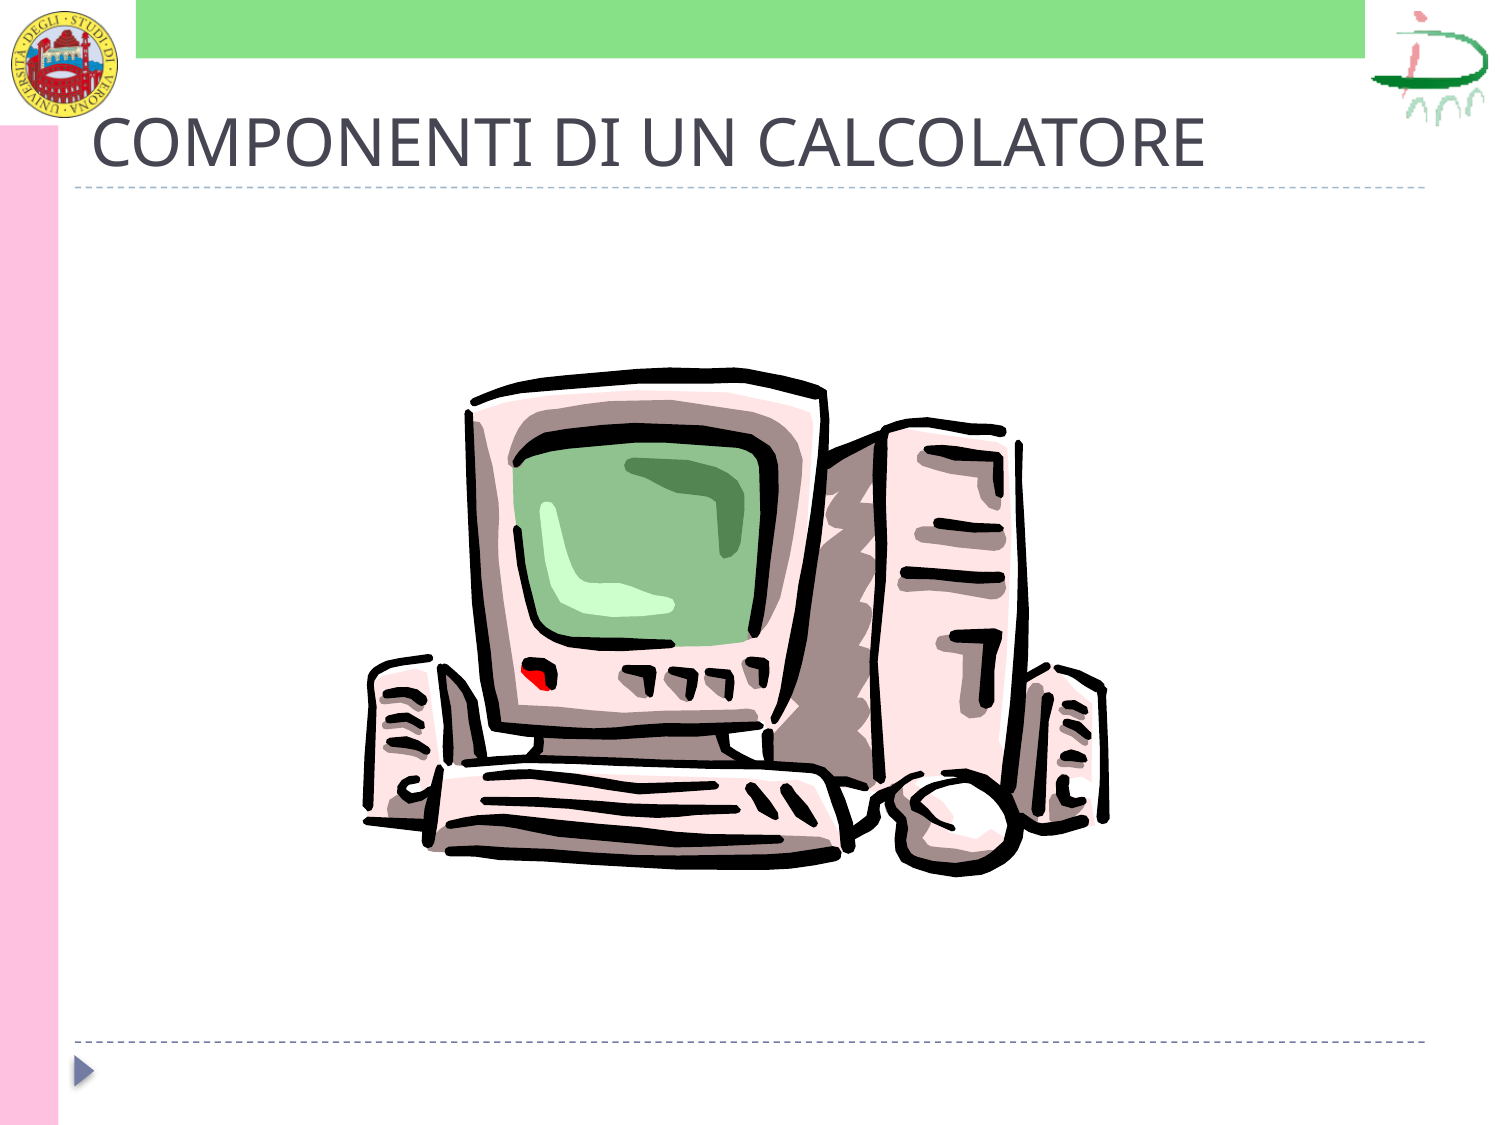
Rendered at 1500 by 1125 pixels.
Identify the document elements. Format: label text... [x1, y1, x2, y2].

title COMPONENTI DI UN CALCOLATORE [74, 81, 1426, 188]
picture [1371, 11, 1489, 129]
picture [362, 362, 1115, 883]
picture [11, 11, 118, 118]
